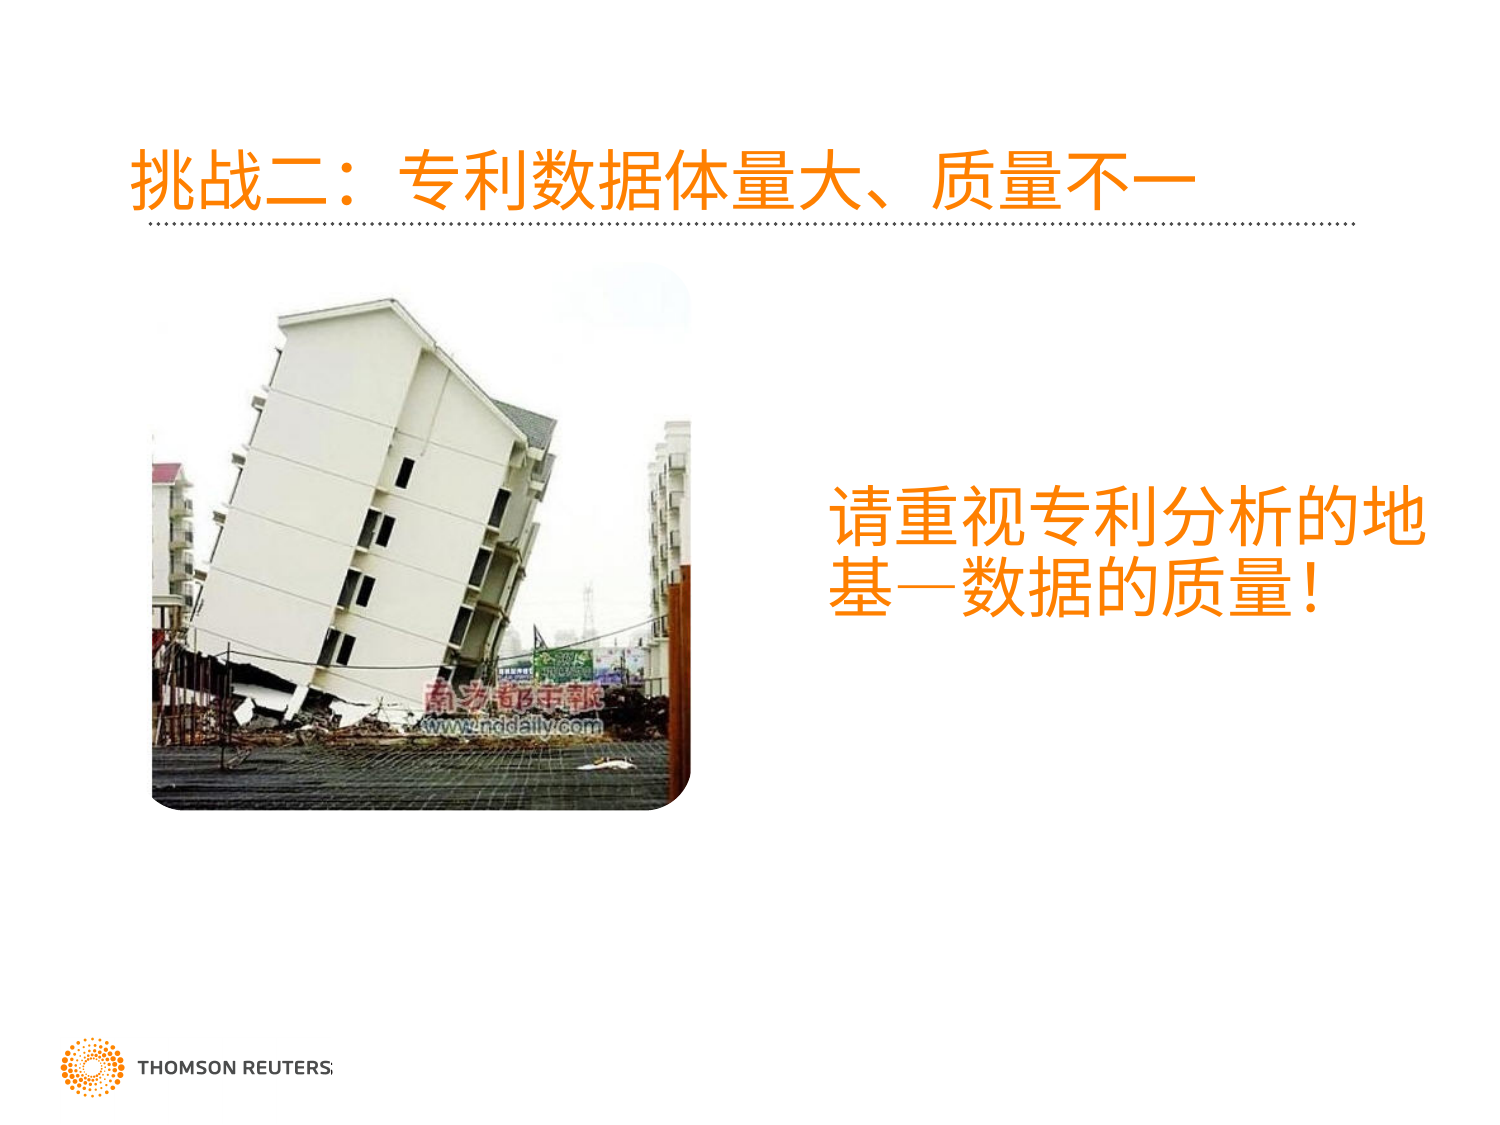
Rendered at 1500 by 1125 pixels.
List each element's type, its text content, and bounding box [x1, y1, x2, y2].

text_box 请重视专利分析的地基—数据的质量！ [812, 476, 1447, 635]
text_box 挑战二：专利数据体量大、质量不一 [129, 83, 1500, 221]
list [137, 262, 693, 811]
picture [60, 1037, 333, 1125]
